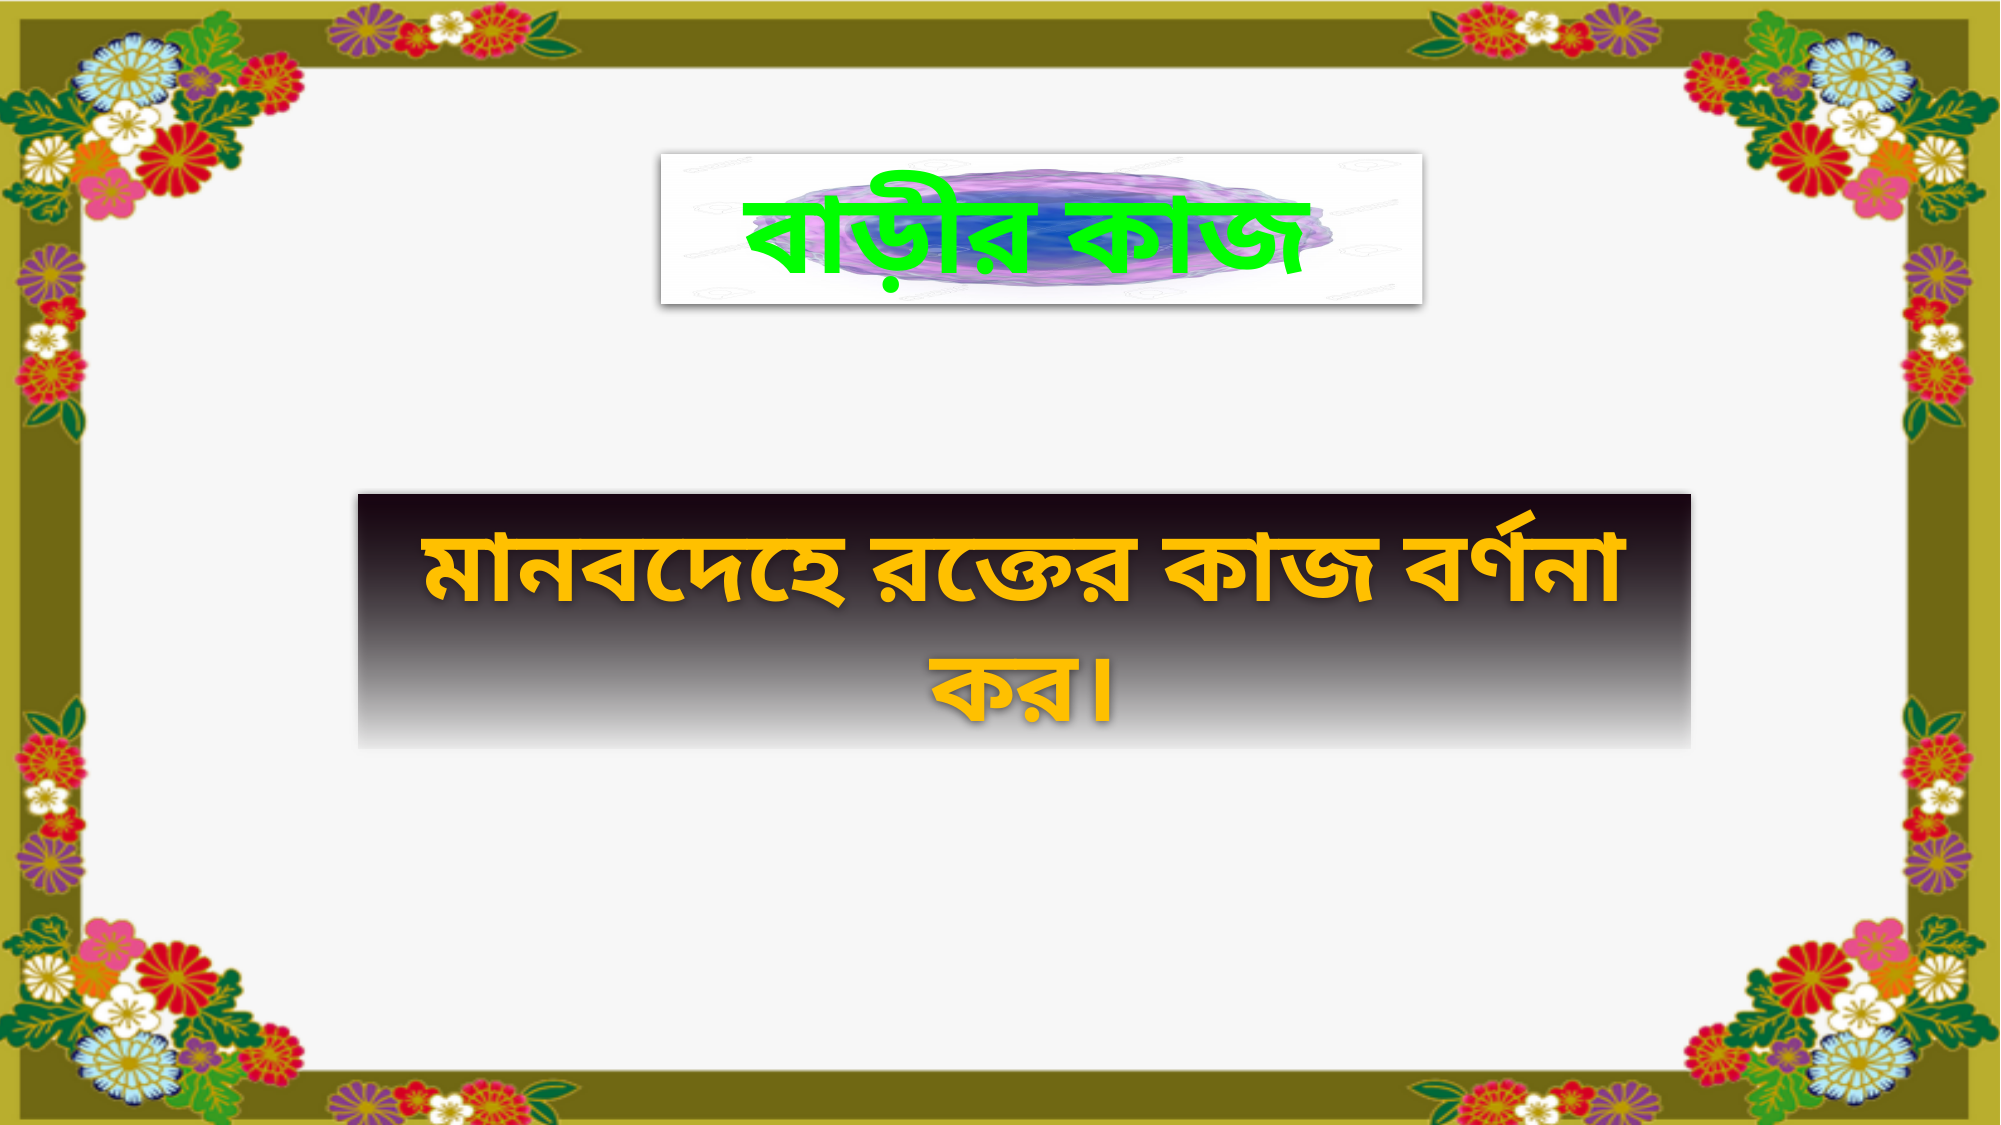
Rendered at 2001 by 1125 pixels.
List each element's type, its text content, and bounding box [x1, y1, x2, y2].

text_box মানবদেহে রক্তের কাজ বর্ণনা কর। [358, 494, 1691, 749]
text_box বাড়ীর কাজ [661, 154, 1423, 304]
picture [0, 0, 2000, 1125]
